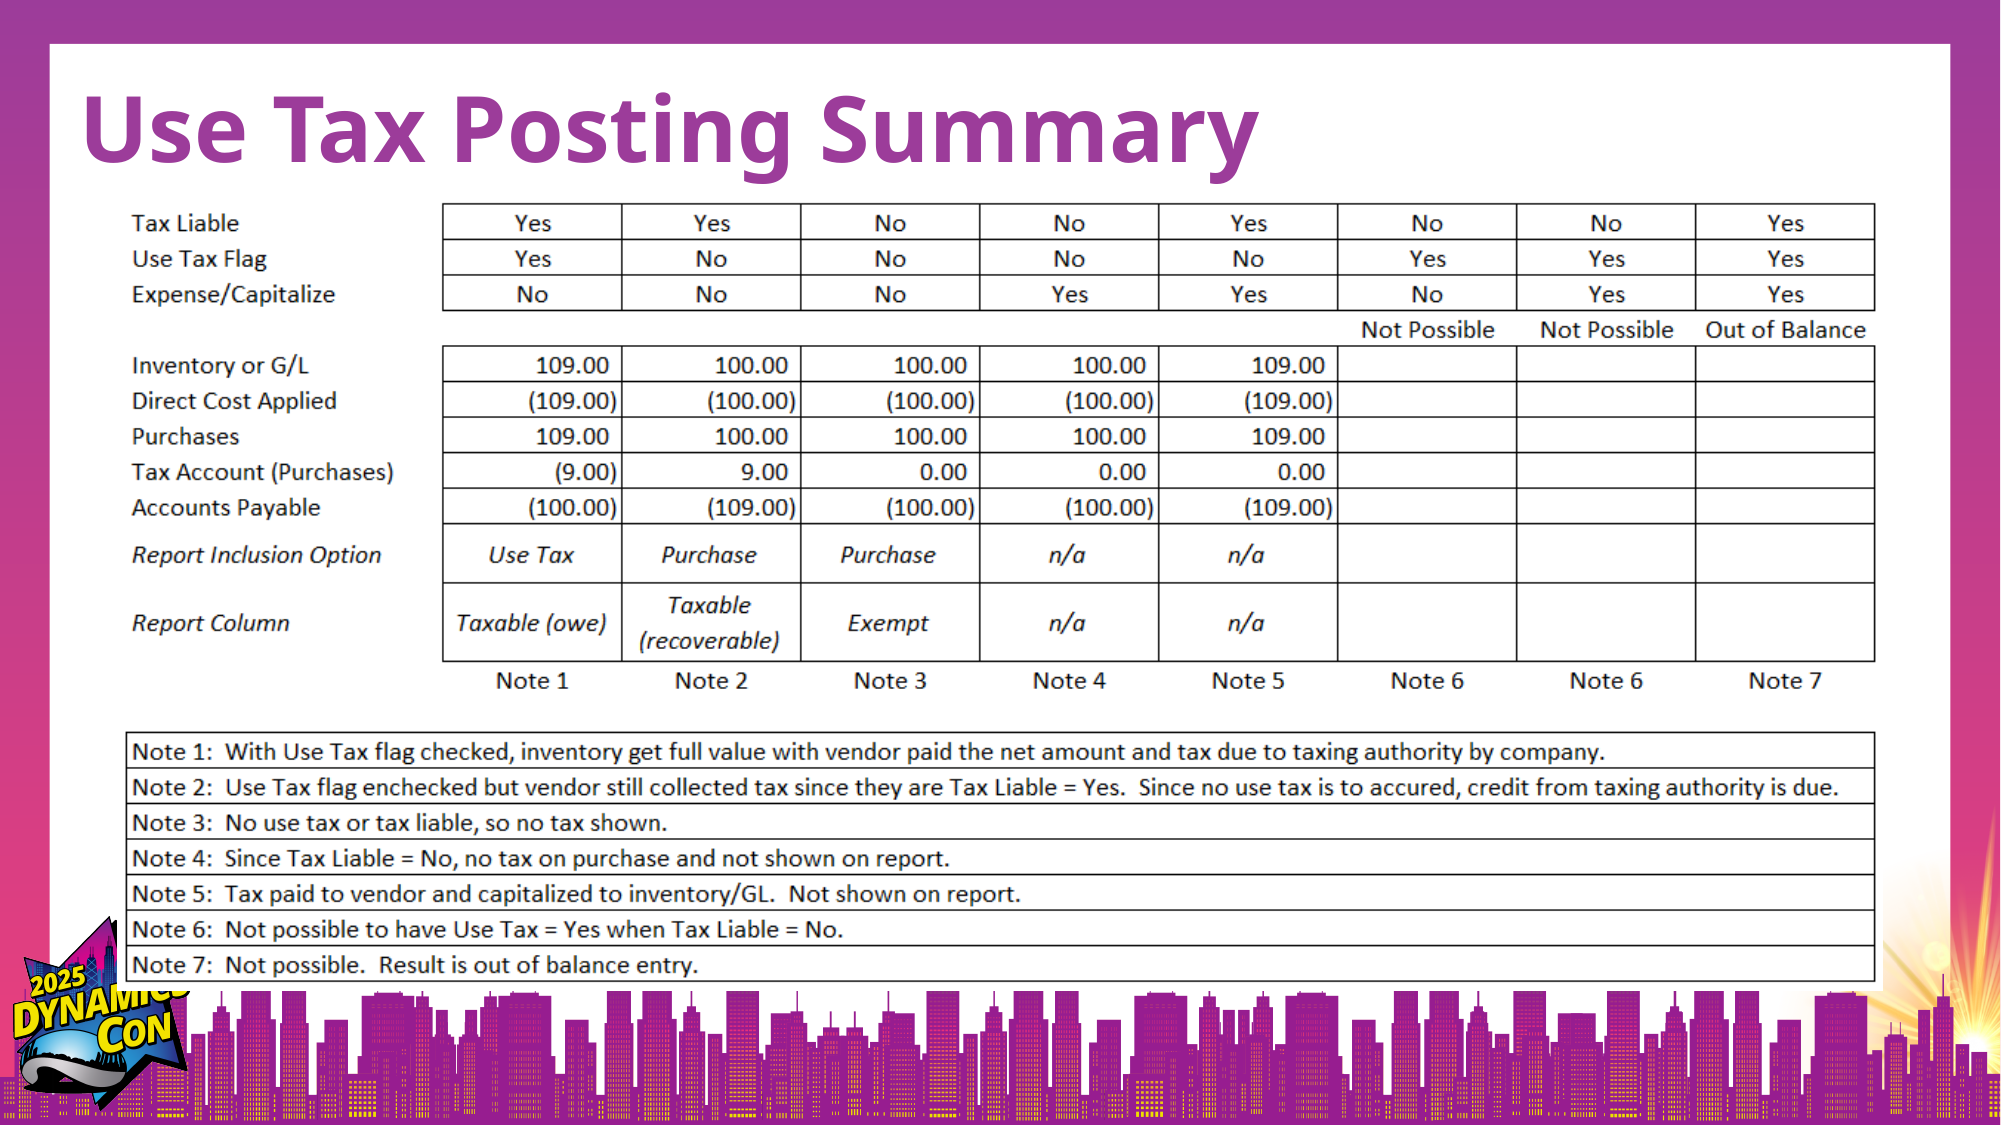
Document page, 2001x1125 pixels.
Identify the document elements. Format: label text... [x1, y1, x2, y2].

picture [1729, 1031, 1733, 1087]
picture [13, 192, 2001, 1111]
title Use Tax Posting Summary [64, 60, 1932, 205]
